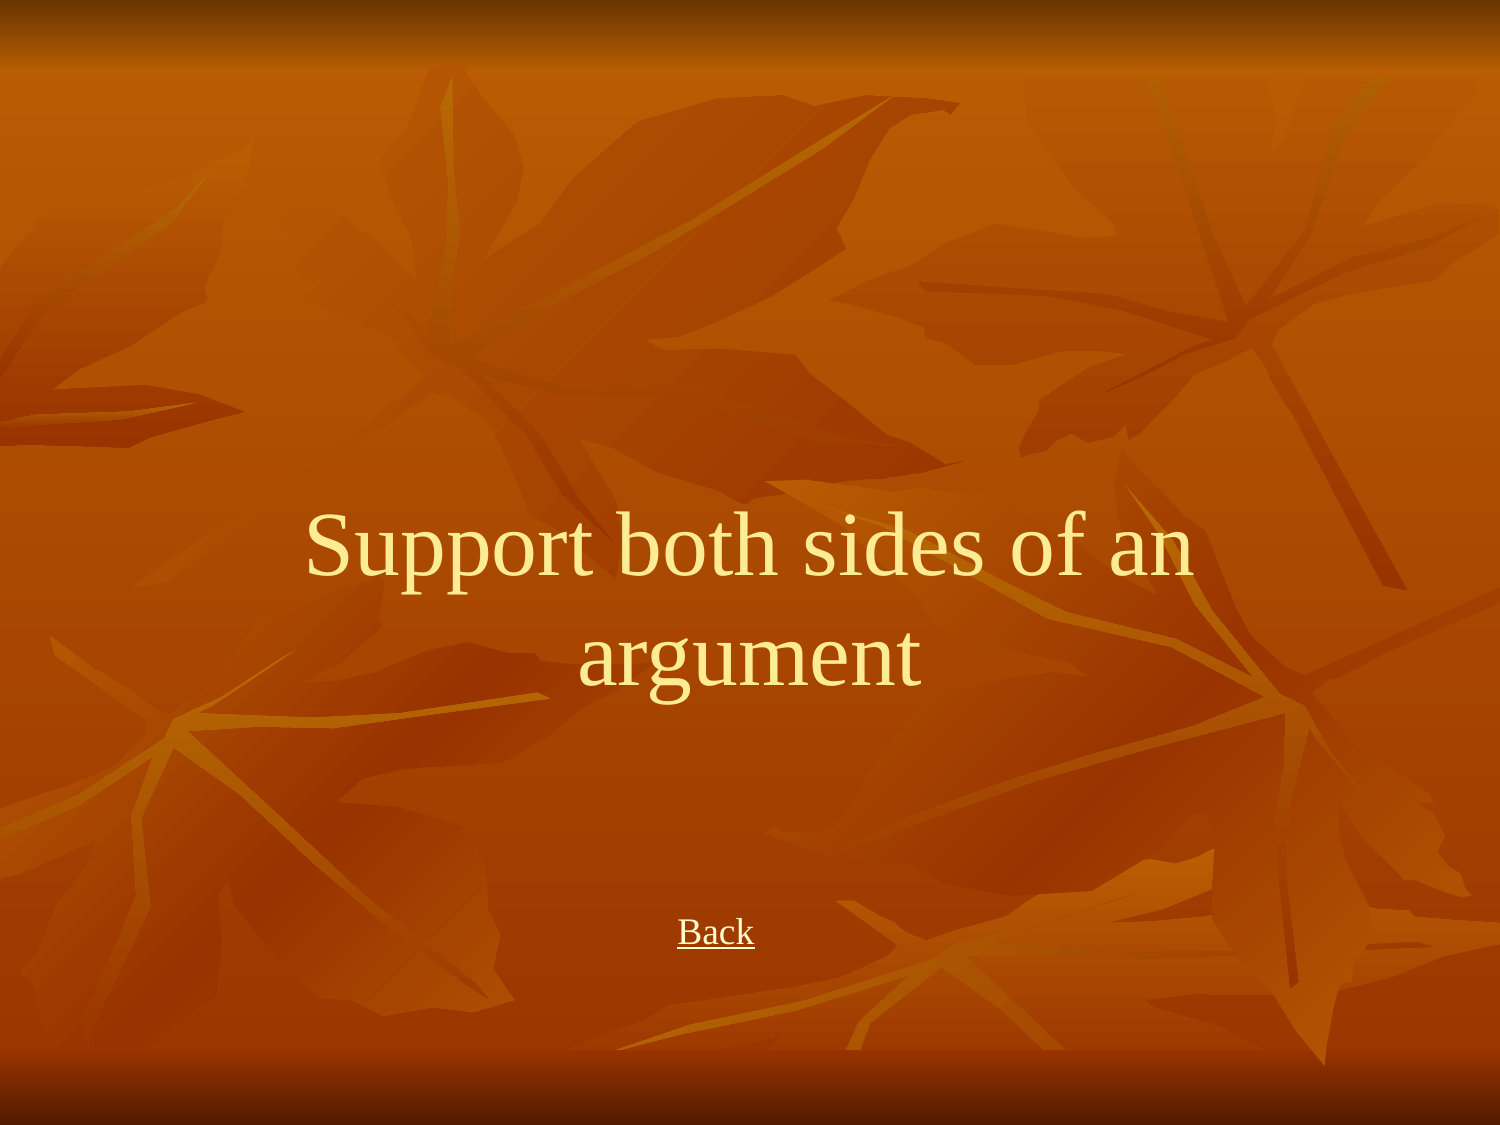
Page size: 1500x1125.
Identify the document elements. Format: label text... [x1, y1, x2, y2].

title Support both sides of an argument [112, 99, 1388, 1088]
text_box Back [662, 899, 770, 960]
